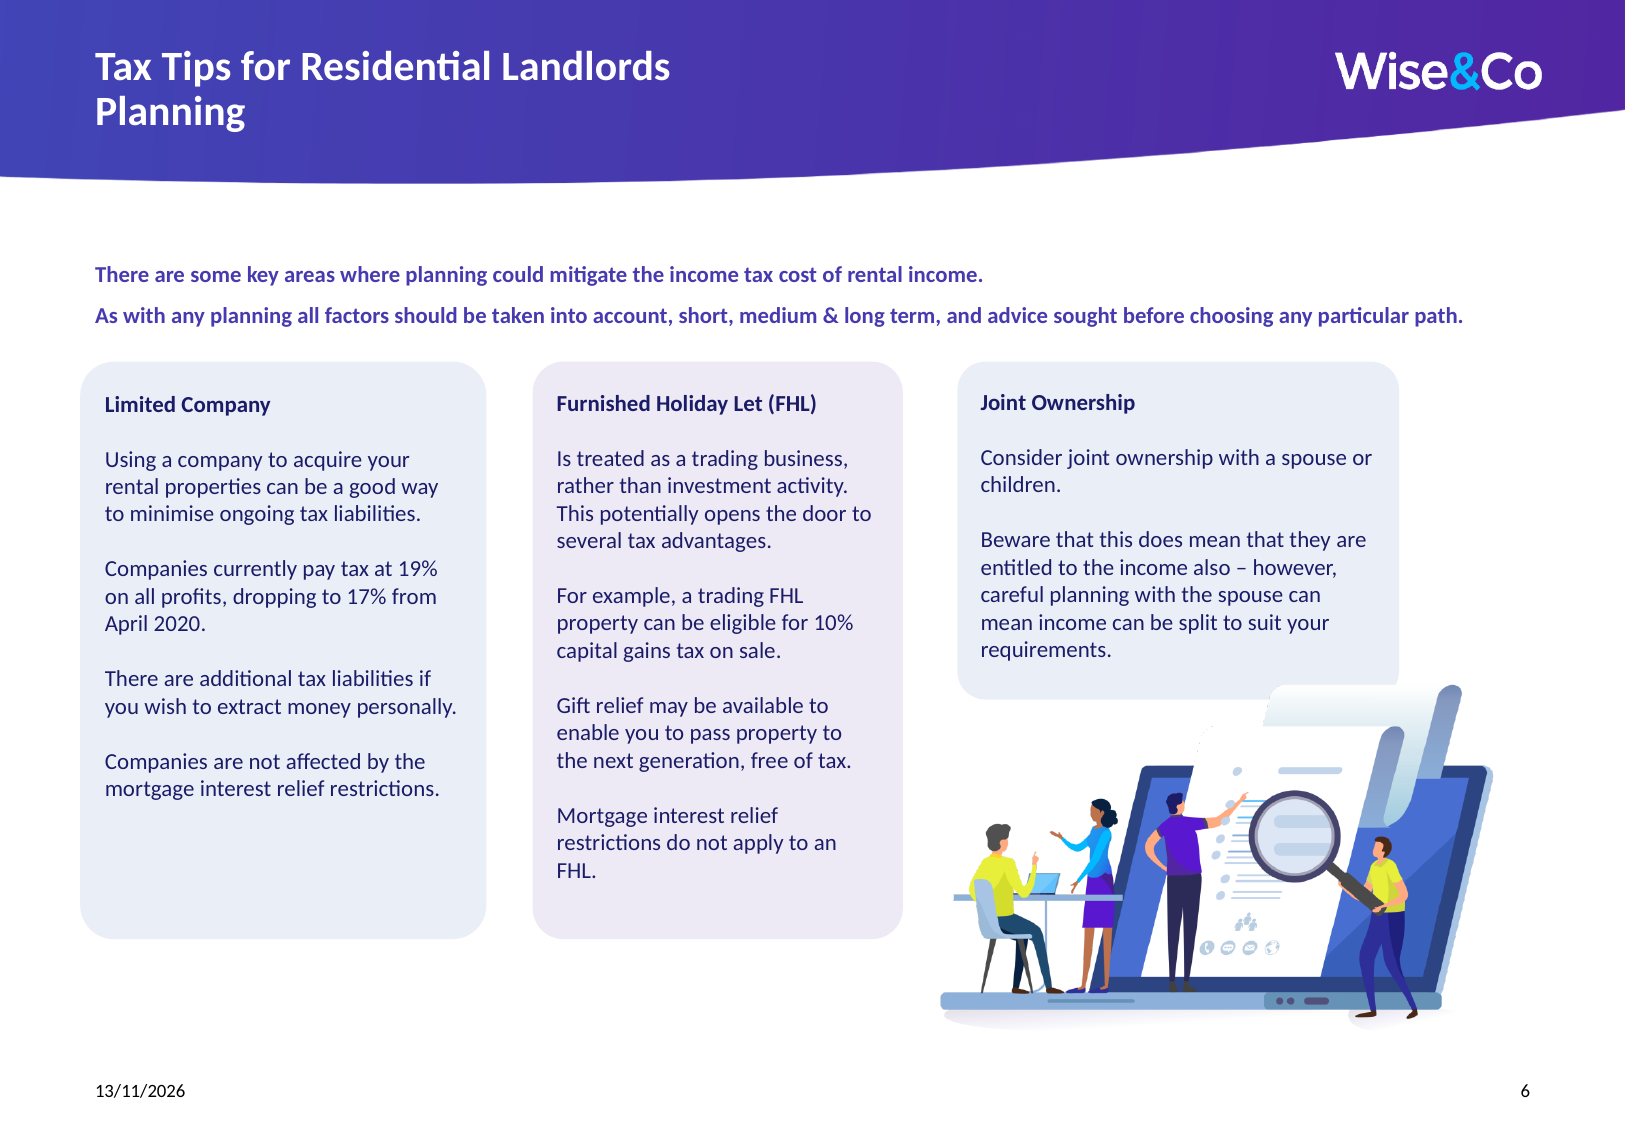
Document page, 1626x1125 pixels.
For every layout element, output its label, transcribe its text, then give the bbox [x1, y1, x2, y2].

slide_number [80, 1071, 478, 1103]
picture [0, 0, 1625, 184]
slide_number 6 [1147, 1071, 1545, 1103]
list There are some key areas where planning could mitigate the income tax cost of rental income. As with any planning all factors should be taken into account, short, medium & long term, and advice sought before choosing any particular path. [80, 255, 1545, 338]
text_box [532, 361, 1399, 940]
title Tax Tips for Residential Landlords Planning [80, 36, 1219, 193]
picture [889, 658, 1548, 1035]
text_box Limited Company Using a company to acquire your rental properties can be a good way to minimise ongoing tax liabilities. Companies currently pay tax at 19% on all profits, dropping to 17% from April 2020. There are additional tax liabilities if you wish to extract money personally. Companies are not affected by the mortgage interest relief restrictions. [79, 360, 488, 941]
